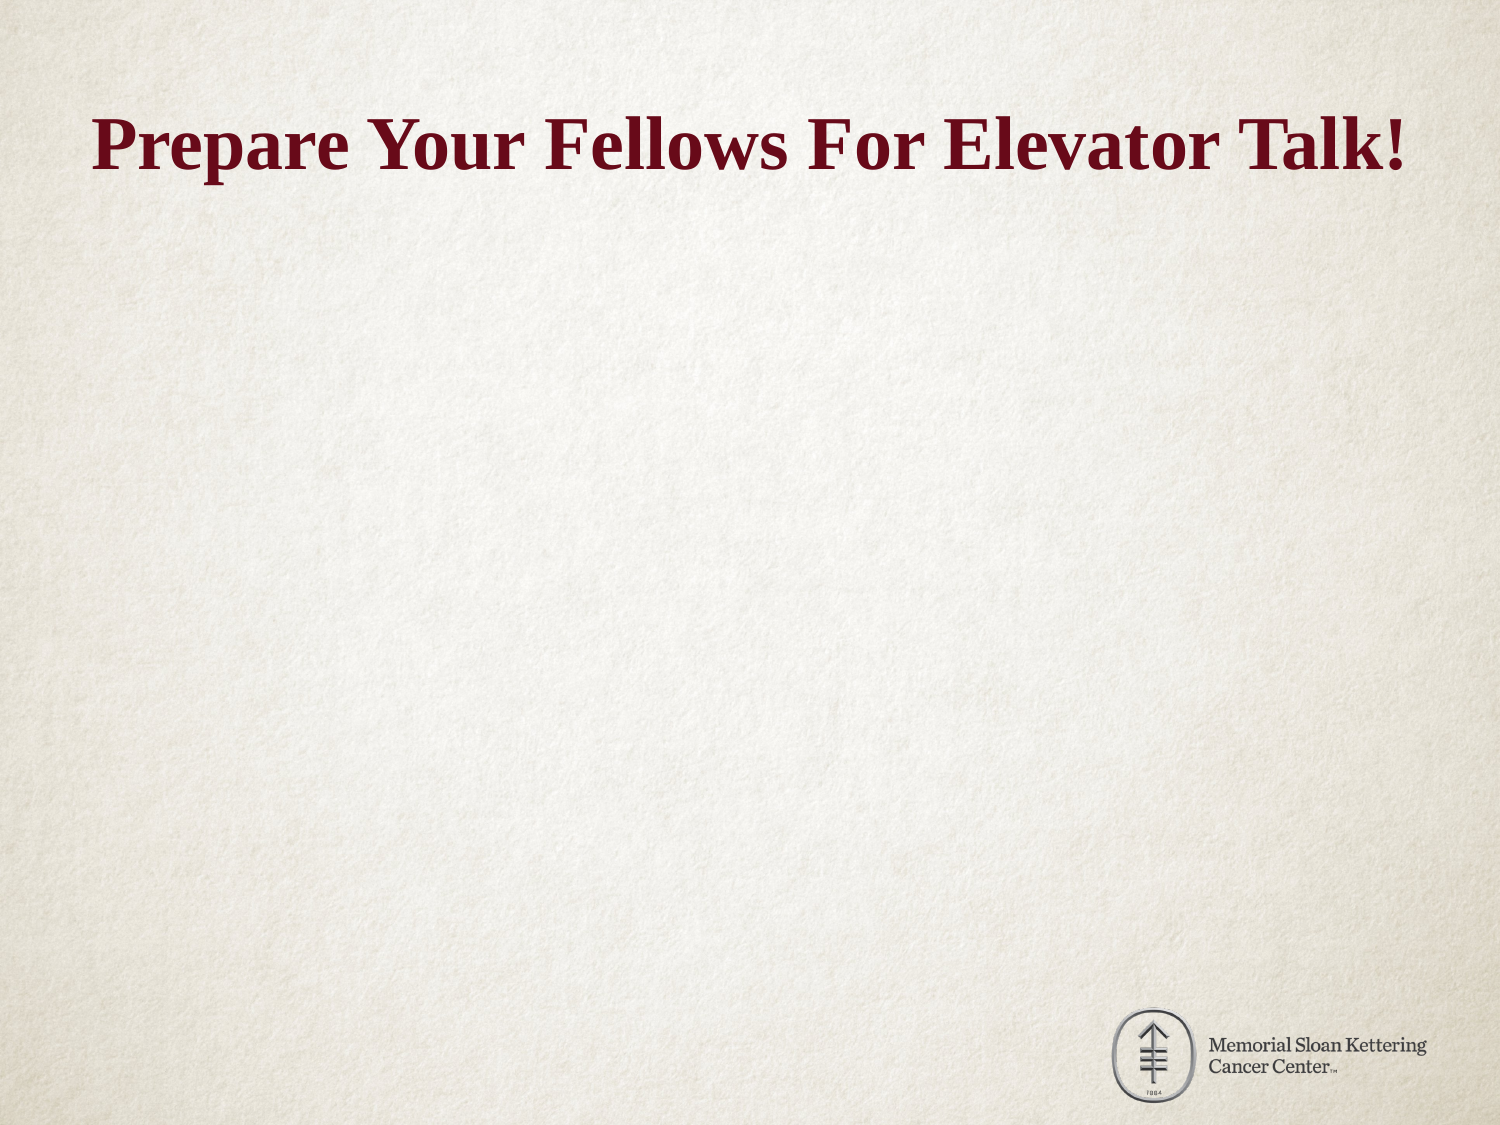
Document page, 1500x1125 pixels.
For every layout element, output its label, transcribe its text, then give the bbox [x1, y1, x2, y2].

picture [0, 0, 1500, 1125]
title Prepare Your Fellows For Elevator Talk! [75, 45, 1425, 233]
